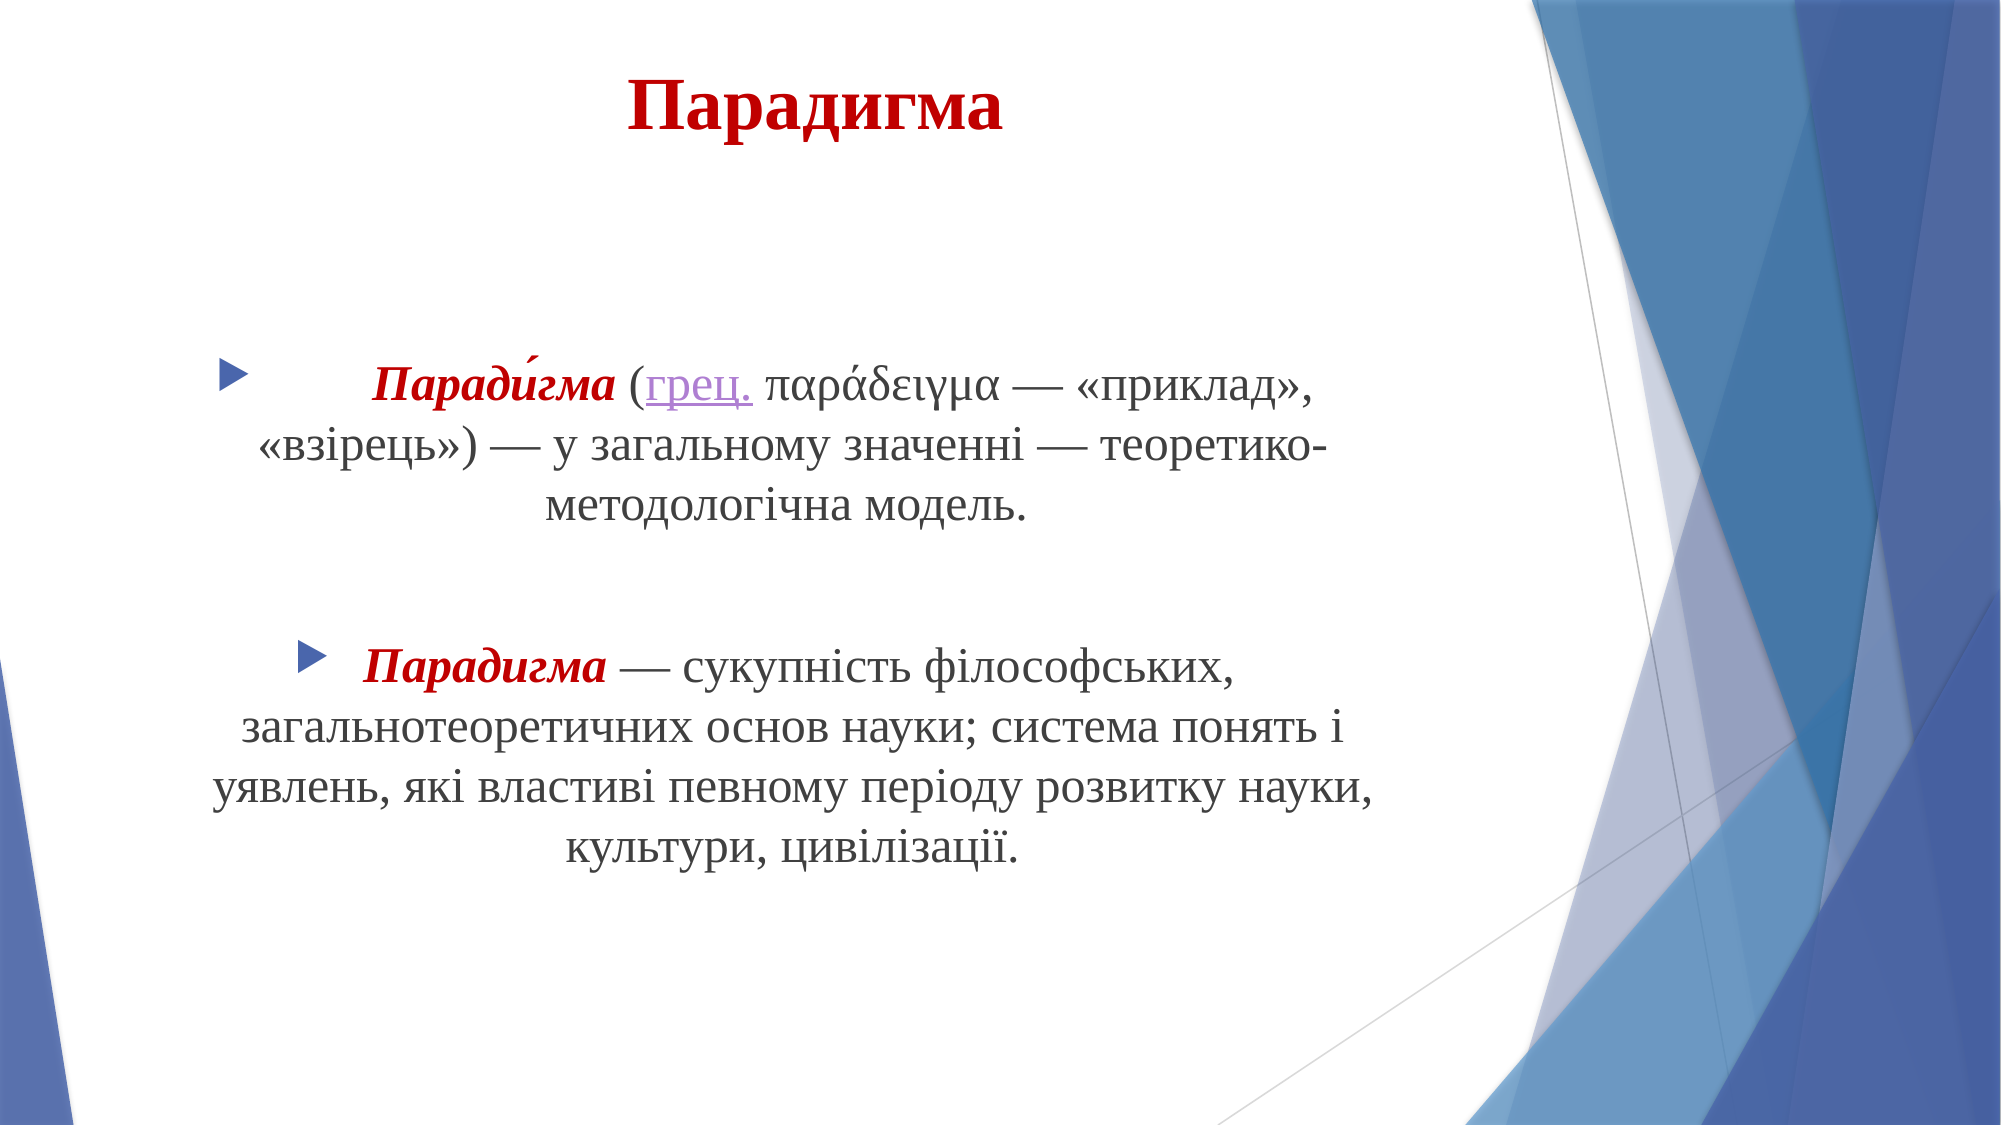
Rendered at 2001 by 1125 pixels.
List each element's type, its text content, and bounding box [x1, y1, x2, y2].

title Парадигма [111, 47, 1522, 193]
list Паради́гма (грец. παράδειγμα — «приклад», «взірець») — у загальному значенні — теоретико-методологічна модель. Парадигма — сукупність філософських, загальнотеоретичних основ науки; система понять і уявлень, які властиві певному періоду розвитку науки, культури, цивілізації. [111, 342, 1419, 992]
